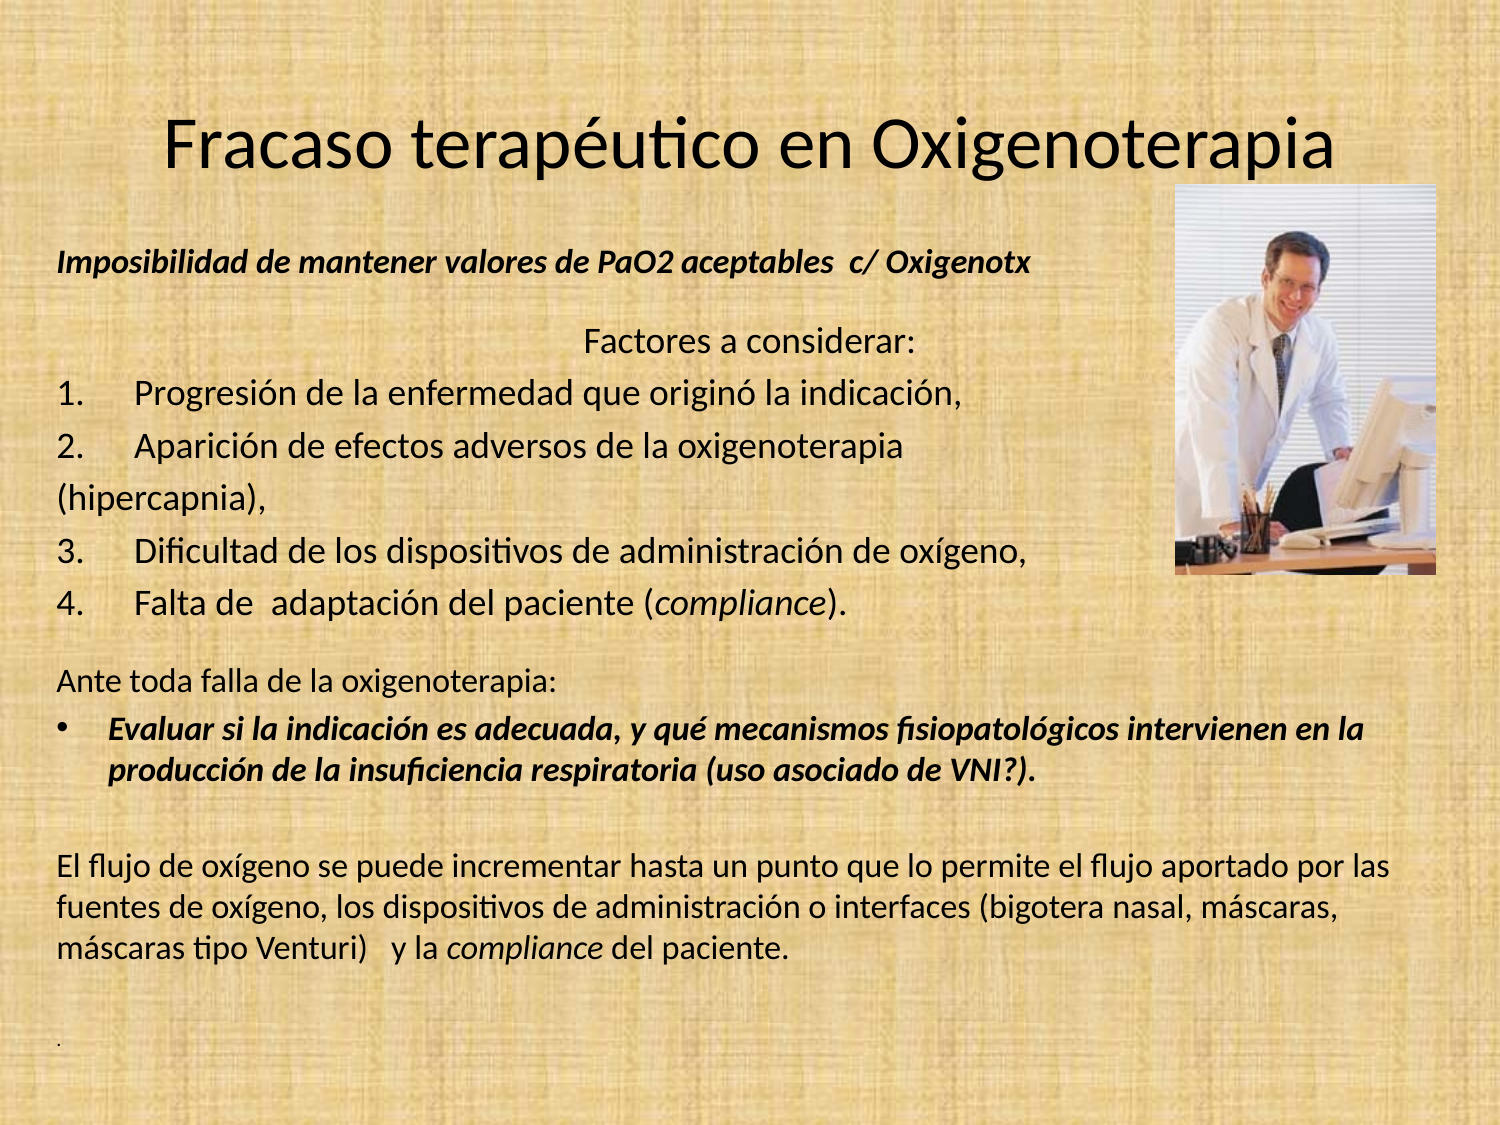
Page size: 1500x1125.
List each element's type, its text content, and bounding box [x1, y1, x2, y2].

list Imposibilidad de mantener valores de PaO2 aceptables c/ Oxigenotx Factores a considerar: Progresión de la enfermedad que originó la indicación, Aparición de efectos adversos de la oxigenoterapia (hipercapnia), Dificultad de los dispositivos de administración de oxígeno, Falta de adaptación del paciente (compliance). Ante toda falla de la oxigenoterapia: Evaluar si la indicación es adecuada, y qué mecanismos fisiopatológicos intervienen en la producción de la insuficiencia respiratoria (uso asociado de VNI?). El flujo de oxígeno se puede incrementar hasta un punto que lo permite el flujo aportado por las fuentes de oxígeno, los dispositivos de administración o interfaces (bigotera nasal, máscaras, máscaras tipo Venturi) y la compliance del paciente. . [41, 231, 1459, 1059]
picture [0, 0, 1500, 1125]
title Fracaso terapéutico en Oxigenoterapia [75, 45, 1425, 231]
